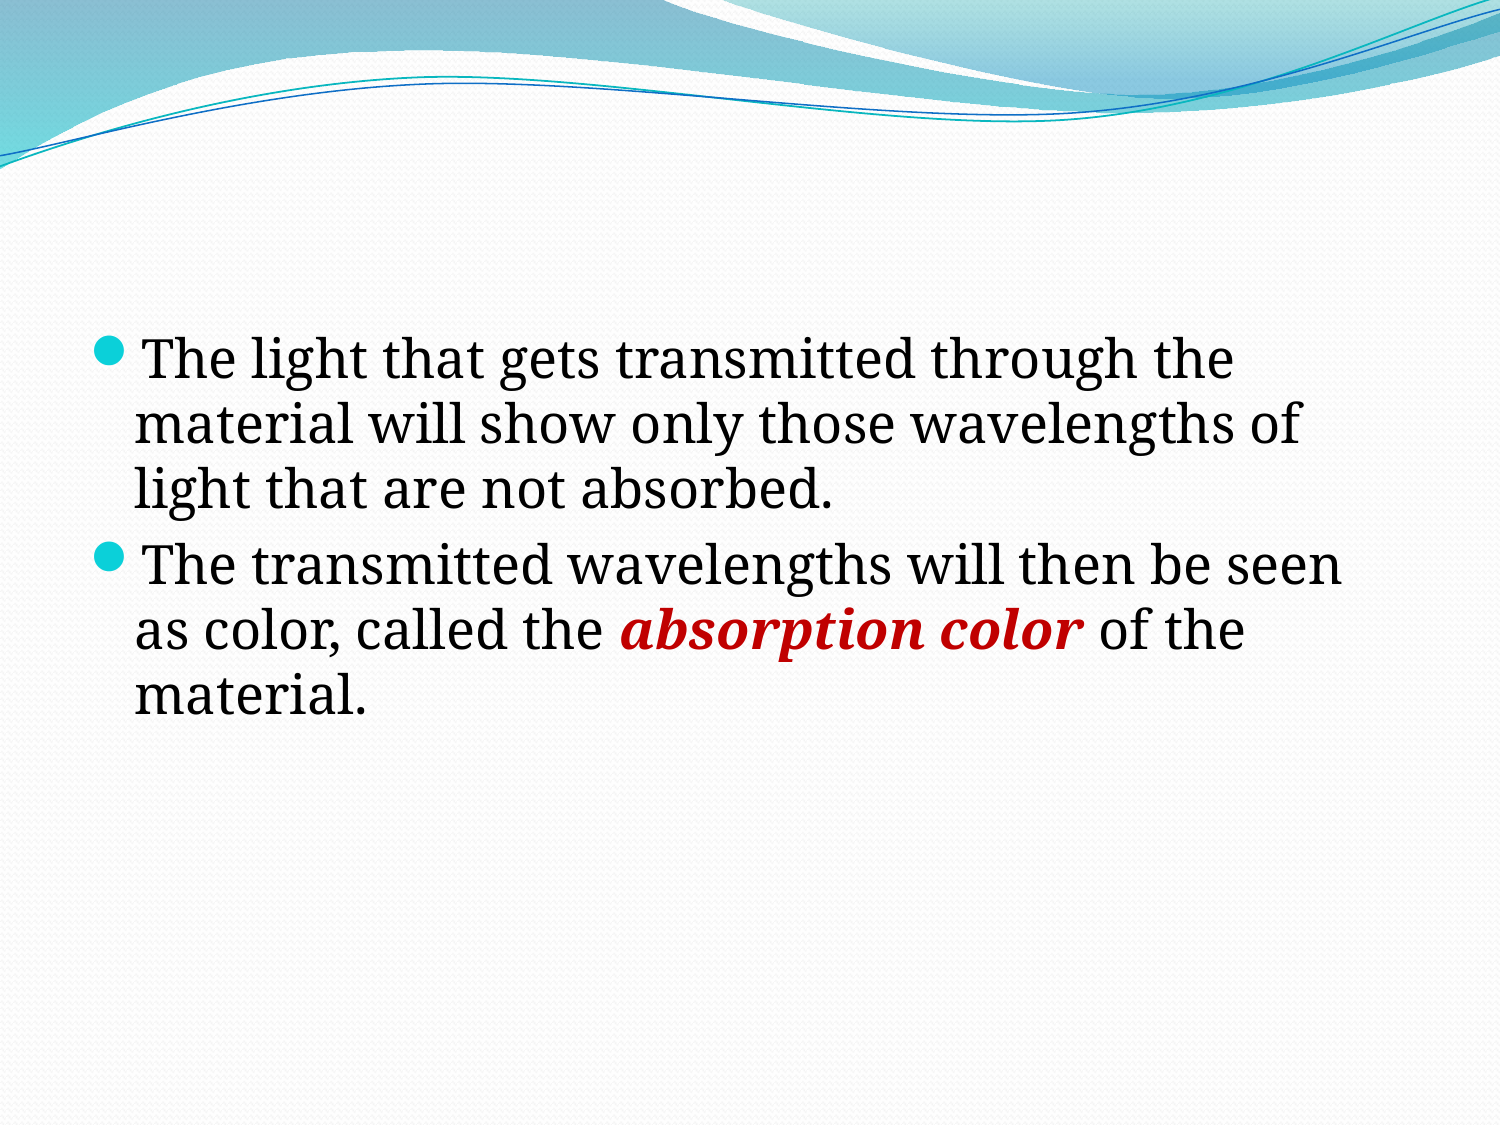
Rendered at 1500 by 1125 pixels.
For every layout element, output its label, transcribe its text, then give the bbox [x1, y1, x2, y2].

list The light that gets transmitted through the material will show only those wavelengths of light that are not absorbed. The transmitted wavelengths will then be seen as color, called the absorption color of the material. [75, 317, 1425, 1038]
